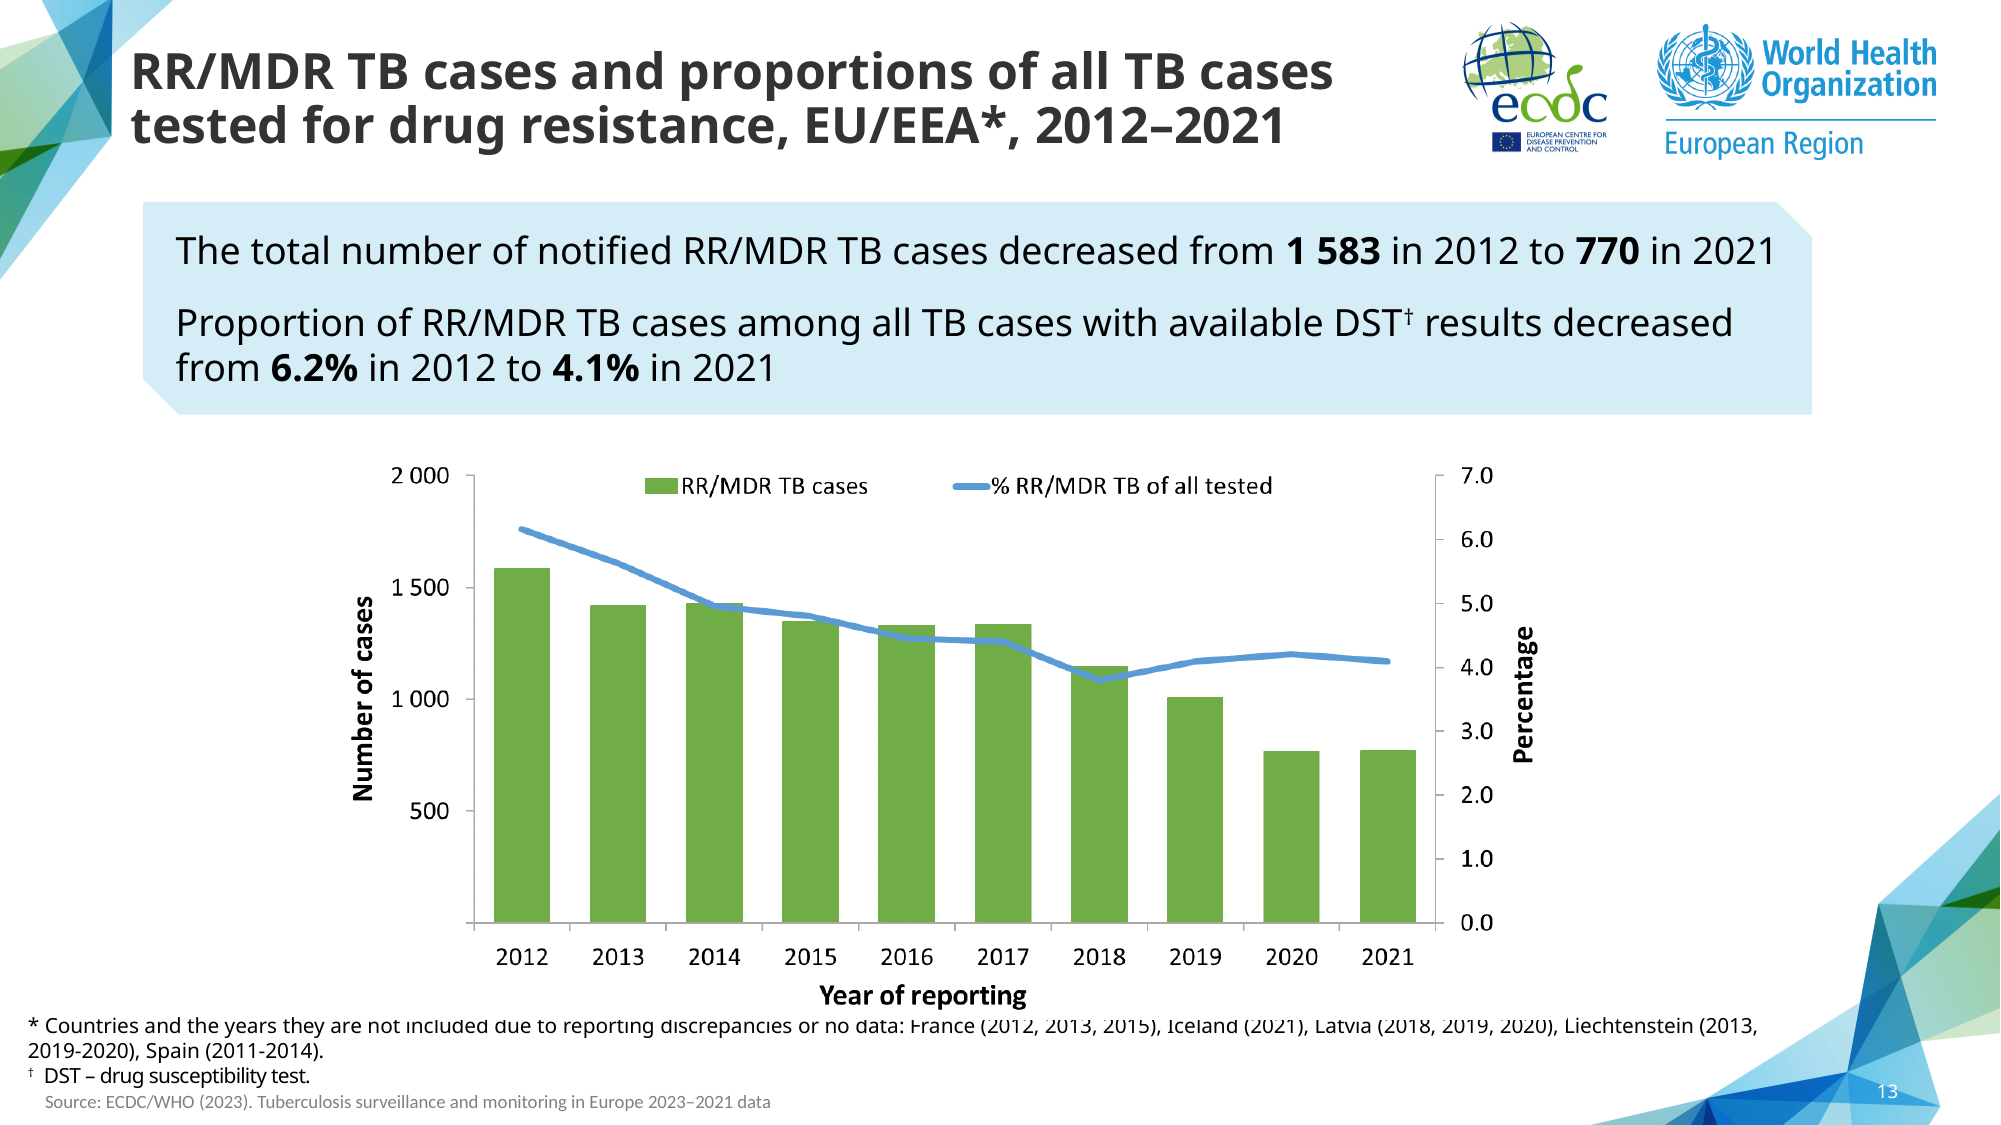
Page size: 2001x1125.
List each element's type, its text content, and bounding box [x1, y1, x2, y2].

title RR/MDR TB cases and proportions of all TB cases tested for drug resistance, EU/EEA*, 2012–2021 [130, 46, 1466, 182]
text_box Source: ECDC/WHO (2023). Tuberculosis surveillance and monitoring in Europe 2023–2021 data [45, 1092, 898, 1114]
picture [0, 0, 2000, 1125]
text_box The total number of notified RR/MDR TB cases decreased from 1 583 in 2012 to 770 in 2021 Proportion of RR/MDR TB cases among all TB cases with available DST† results decreased from 6.2% in 2012 to 4.1% in 2021 [143, 201, 1813, 415]
text_box * Countries and the years they are not included due to reporting discrepancies or no data: France (2012, 2013, 2015), Iceland (2021), Latvia (2018, 2019, 2020), Liechtenstein (2013, 2019-2020), Spain (2011-2014). † DST – drug susceptibility test. [13, 1005, 1784, 1096]
slide_number 13 [1494, 1062, 1914, 1123]
